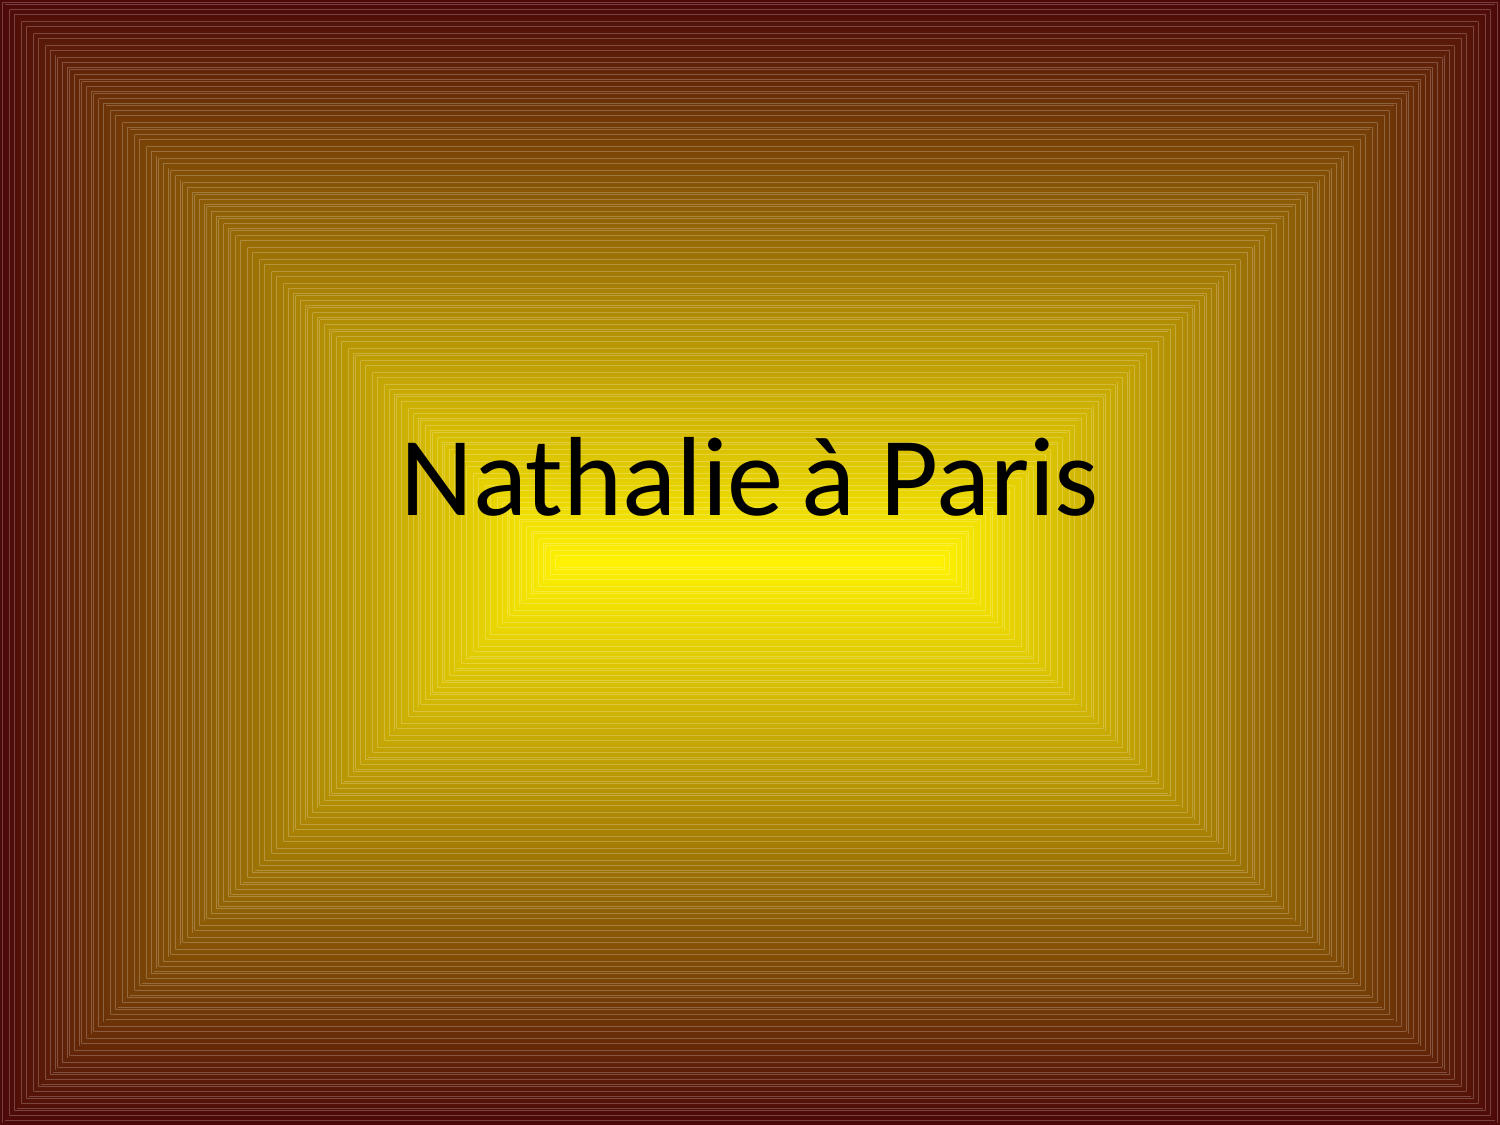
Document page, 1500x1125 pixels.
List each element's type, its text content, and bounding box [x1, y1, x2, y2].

title Nathalie à Paris [112, 349, 1388, 591]
